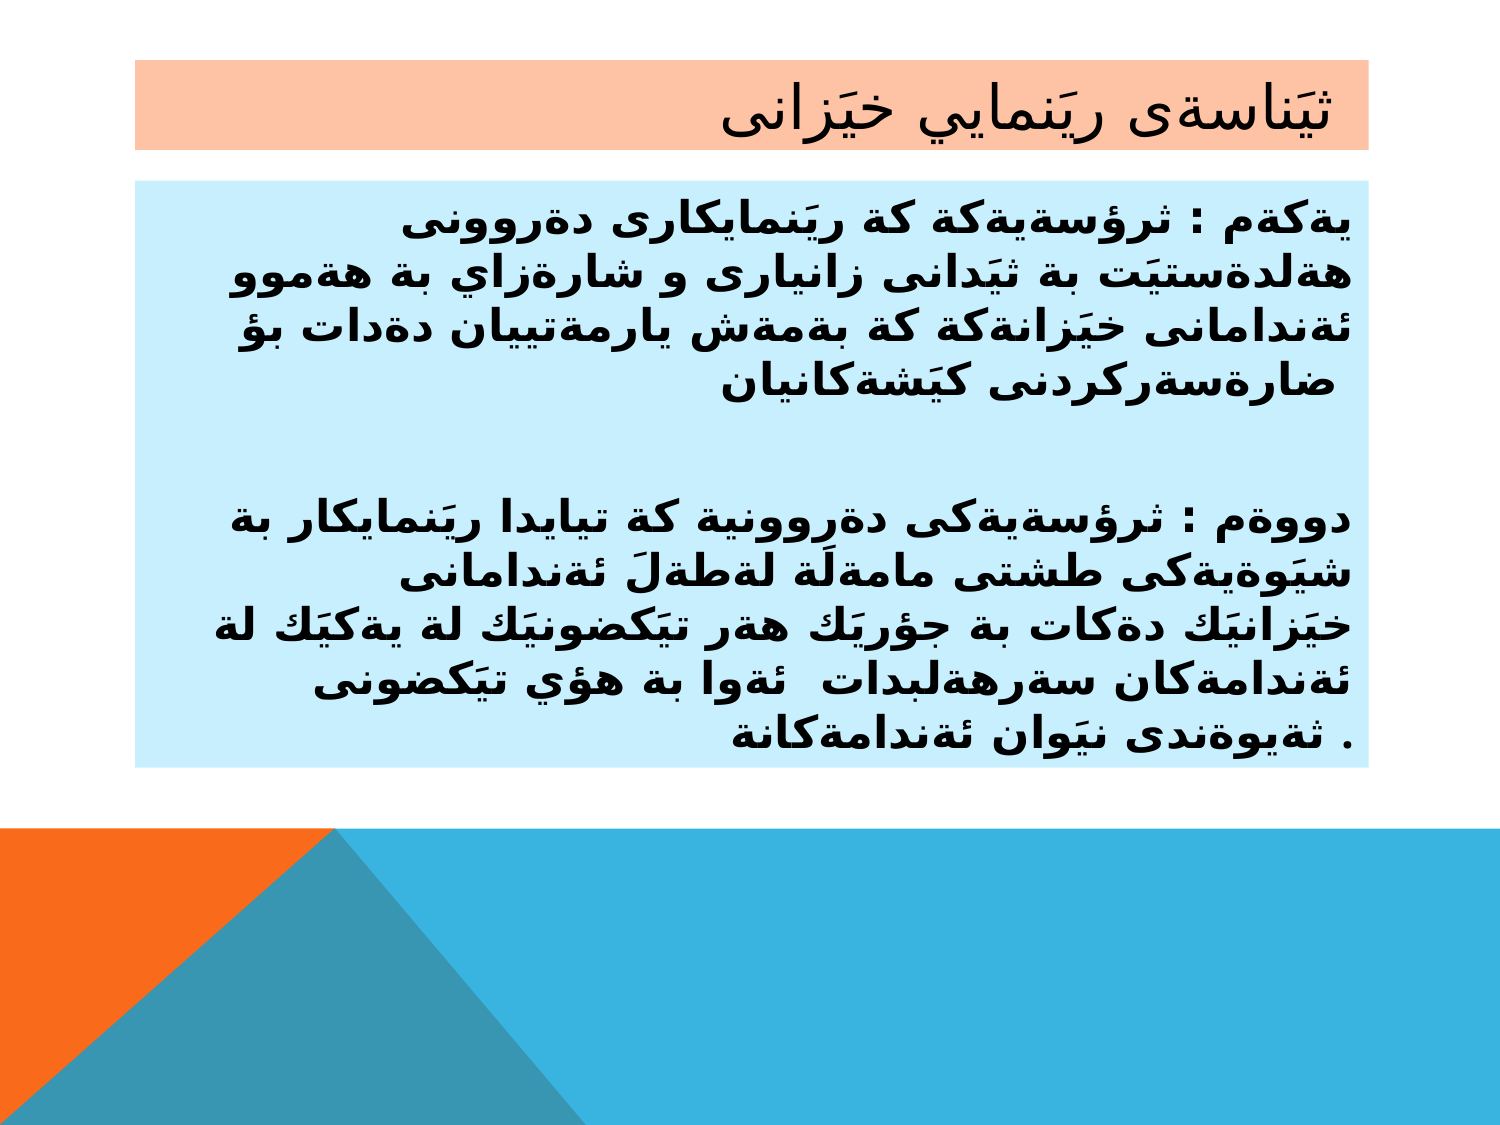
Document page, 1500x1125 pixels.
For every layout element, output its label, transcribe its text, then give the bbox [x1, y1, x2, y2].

title ثيَناسةى ريَنمايي خيَزانى [135, 60, 1369, 150]
list يةكةم : ثرؤسةيةكة كة ريَنمايكارى دةروونى هةلدةستيَت بة ثيَدانى زانيارى و شارةزاي بة هةموو ئةندامانى خيَزانةكة كة بةمةش يارمةتييان دةدات بؤ ضارةسةركردنى كيَشةكانيان دووةم : ثرؤسةيةكى دةروونية كة تيايدا ريَنمايكار بة شيَوةيةكى طشتى مامةلَة لةطةلَ ئةندامانى خيَزانيَك دةكات بة جؤريَك هةر تيَكضونيَك لة يةكيَك لة ئةندامةكان سةرهةلبدات ئةوا بة هؤي تيَكضونى ثةيوةندى نيَوان ئةندامةكانة . [135, 180, 1369, 768]
